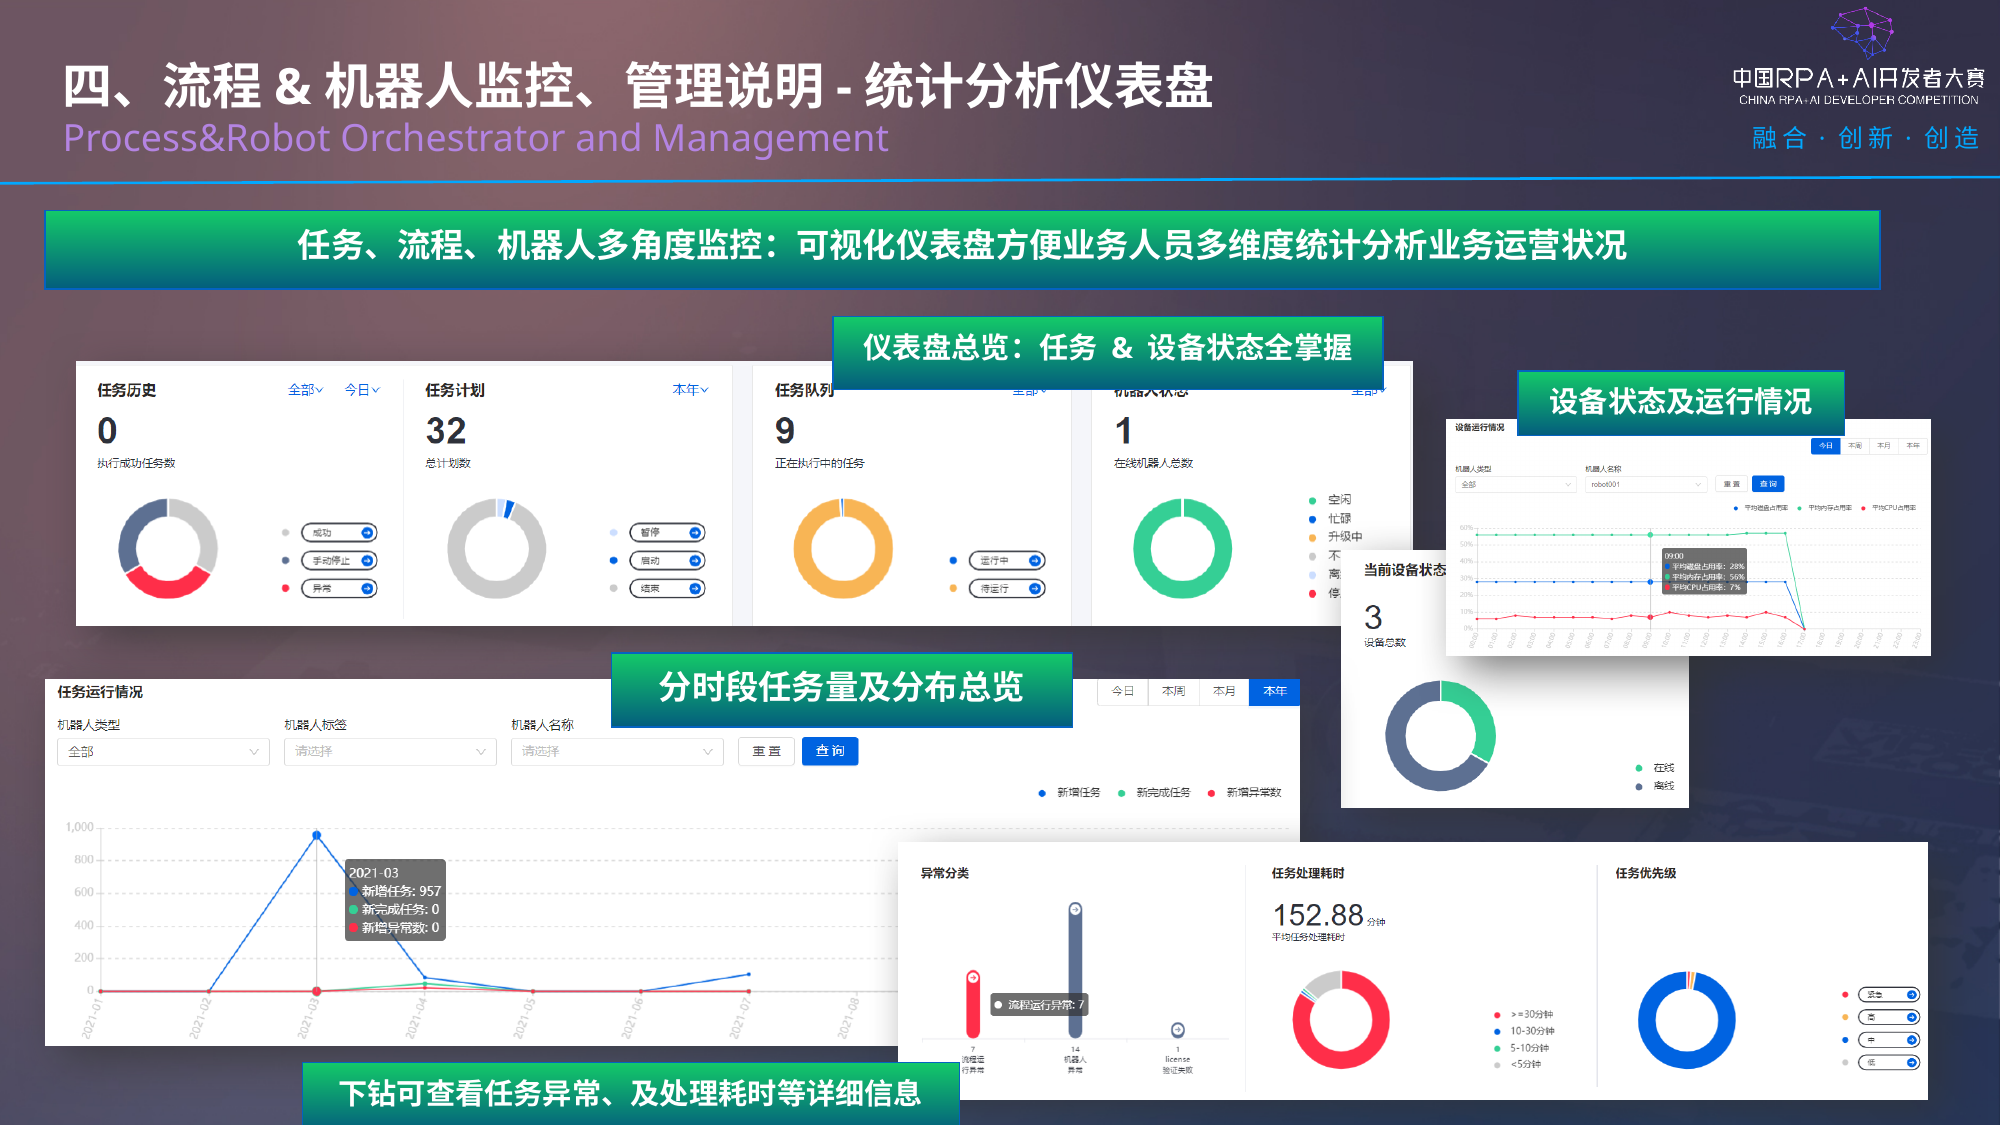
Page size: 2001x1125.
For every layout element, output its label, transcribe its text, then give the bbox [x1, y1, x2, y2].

picture [0, 0, 2001, 177]
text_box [0, 177, 2000, 184]
text_box 任务、流程、机器人多角度监控：可视化仪表盘方便业务人员多维度统计分析业务运营状况 [45, 210, 1881, 290]
text_box 四、流程&机器人监控、管理说明-统计分析仪表盘 Process&Robot Orchestrator and Management [47, 46, 1408, 167]
text_box 设备状态及运行情况 [1517, 370, 1845, 419]
text_box 仪表盘总览：任务 & 设备状态全掌握 [833, 316, 1384, 361]
text_box 下钻可查看任务异常、及处理耗时等详细信息 [302, 1062, 960, 1125]
picture [0, 184, 2000, 1125]
text_box 分时段任务量及分布总览 [611, 652, 1073, 679]
